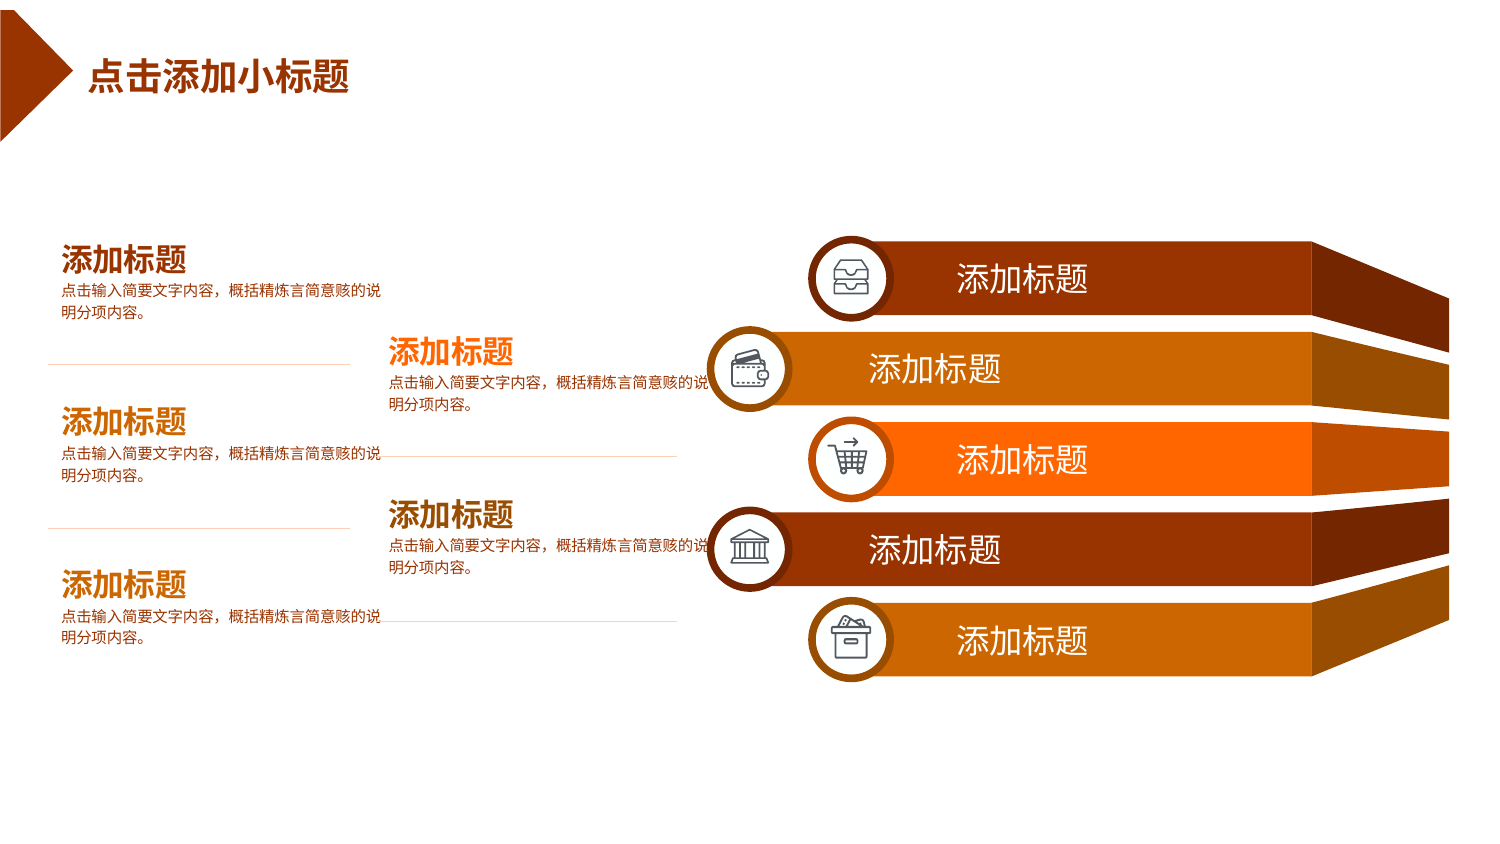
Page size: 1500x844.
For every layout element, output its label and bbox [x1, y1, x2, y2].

text_box [710, 498, 1450, 592]
text_box [808, 416, 1450, 498]
text_box [808, 565, 1450, 683]
text_box [808, 235, 1450, 326]
text_box [48, 239, 383, 666]
text_box [706, 326, 1450, 420]
text_box [0, 0, 1450, 844]
text_box [375, 331, 710, 622]
